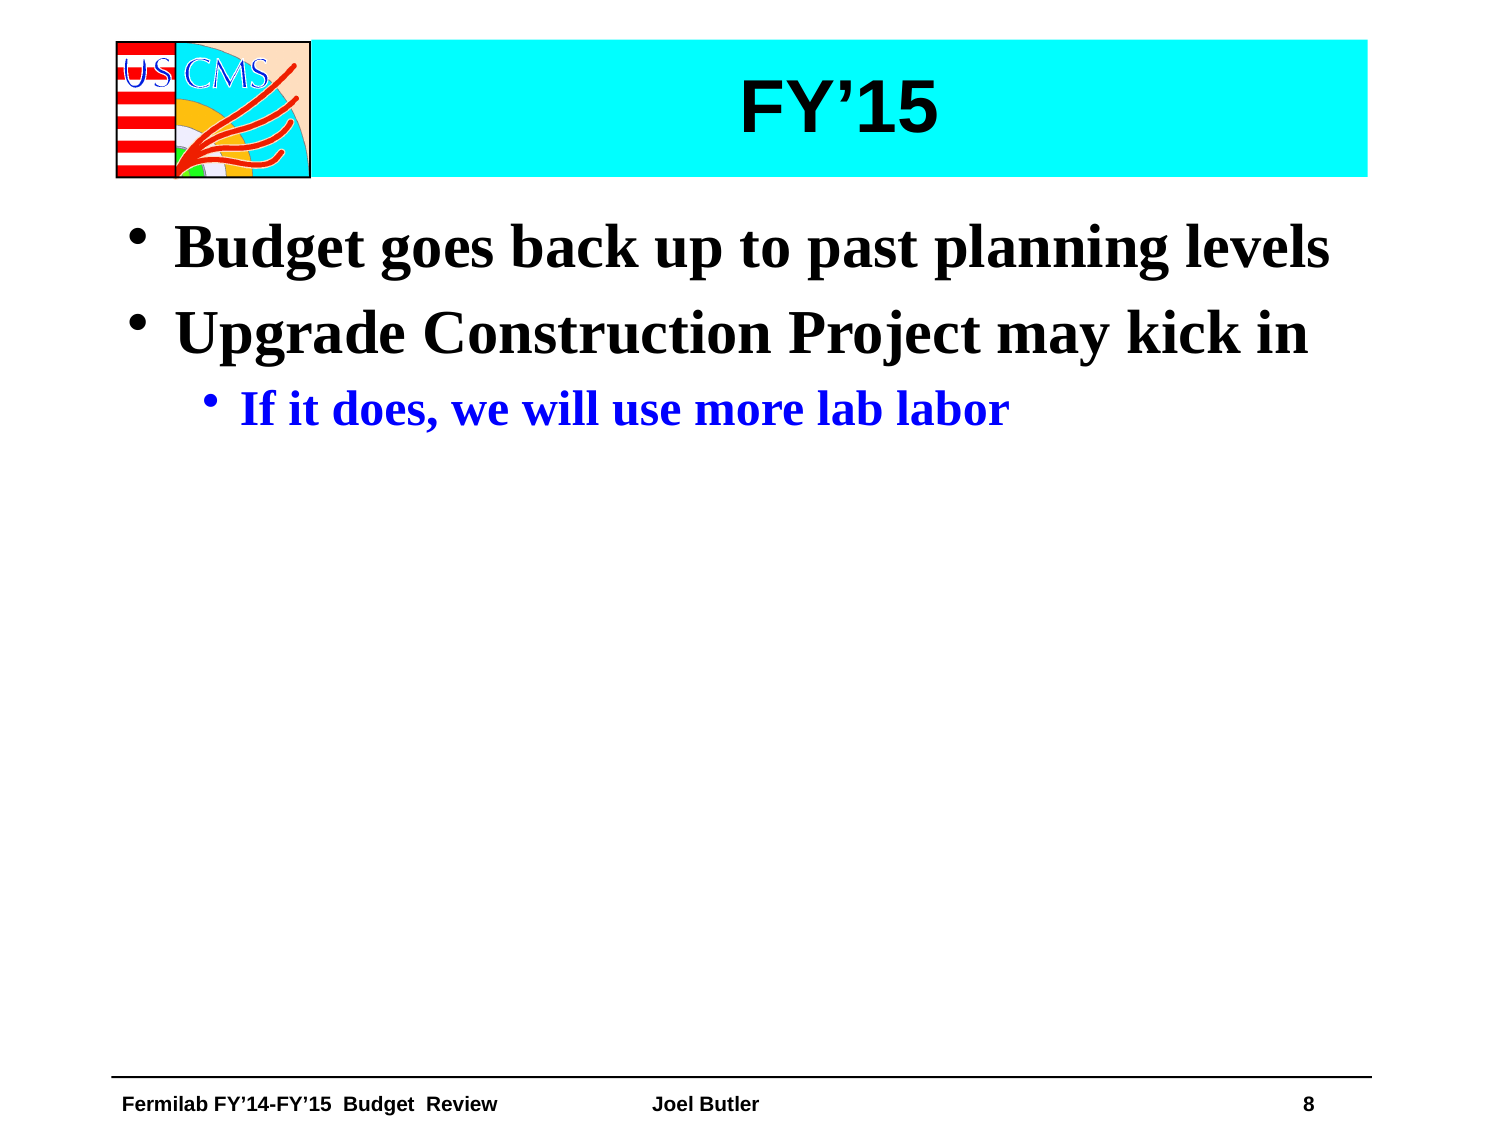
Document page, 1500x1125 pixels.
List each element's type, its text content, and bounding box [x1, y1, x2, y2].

picture [114, 39, 312, 180]
title FY’15 [310, 39, 1369, 178]
list Budget goes back up to past planning levels Upgrade Construction Project may kick in If it does, we will use more lab labor [111, 205, 1376, 1045]
